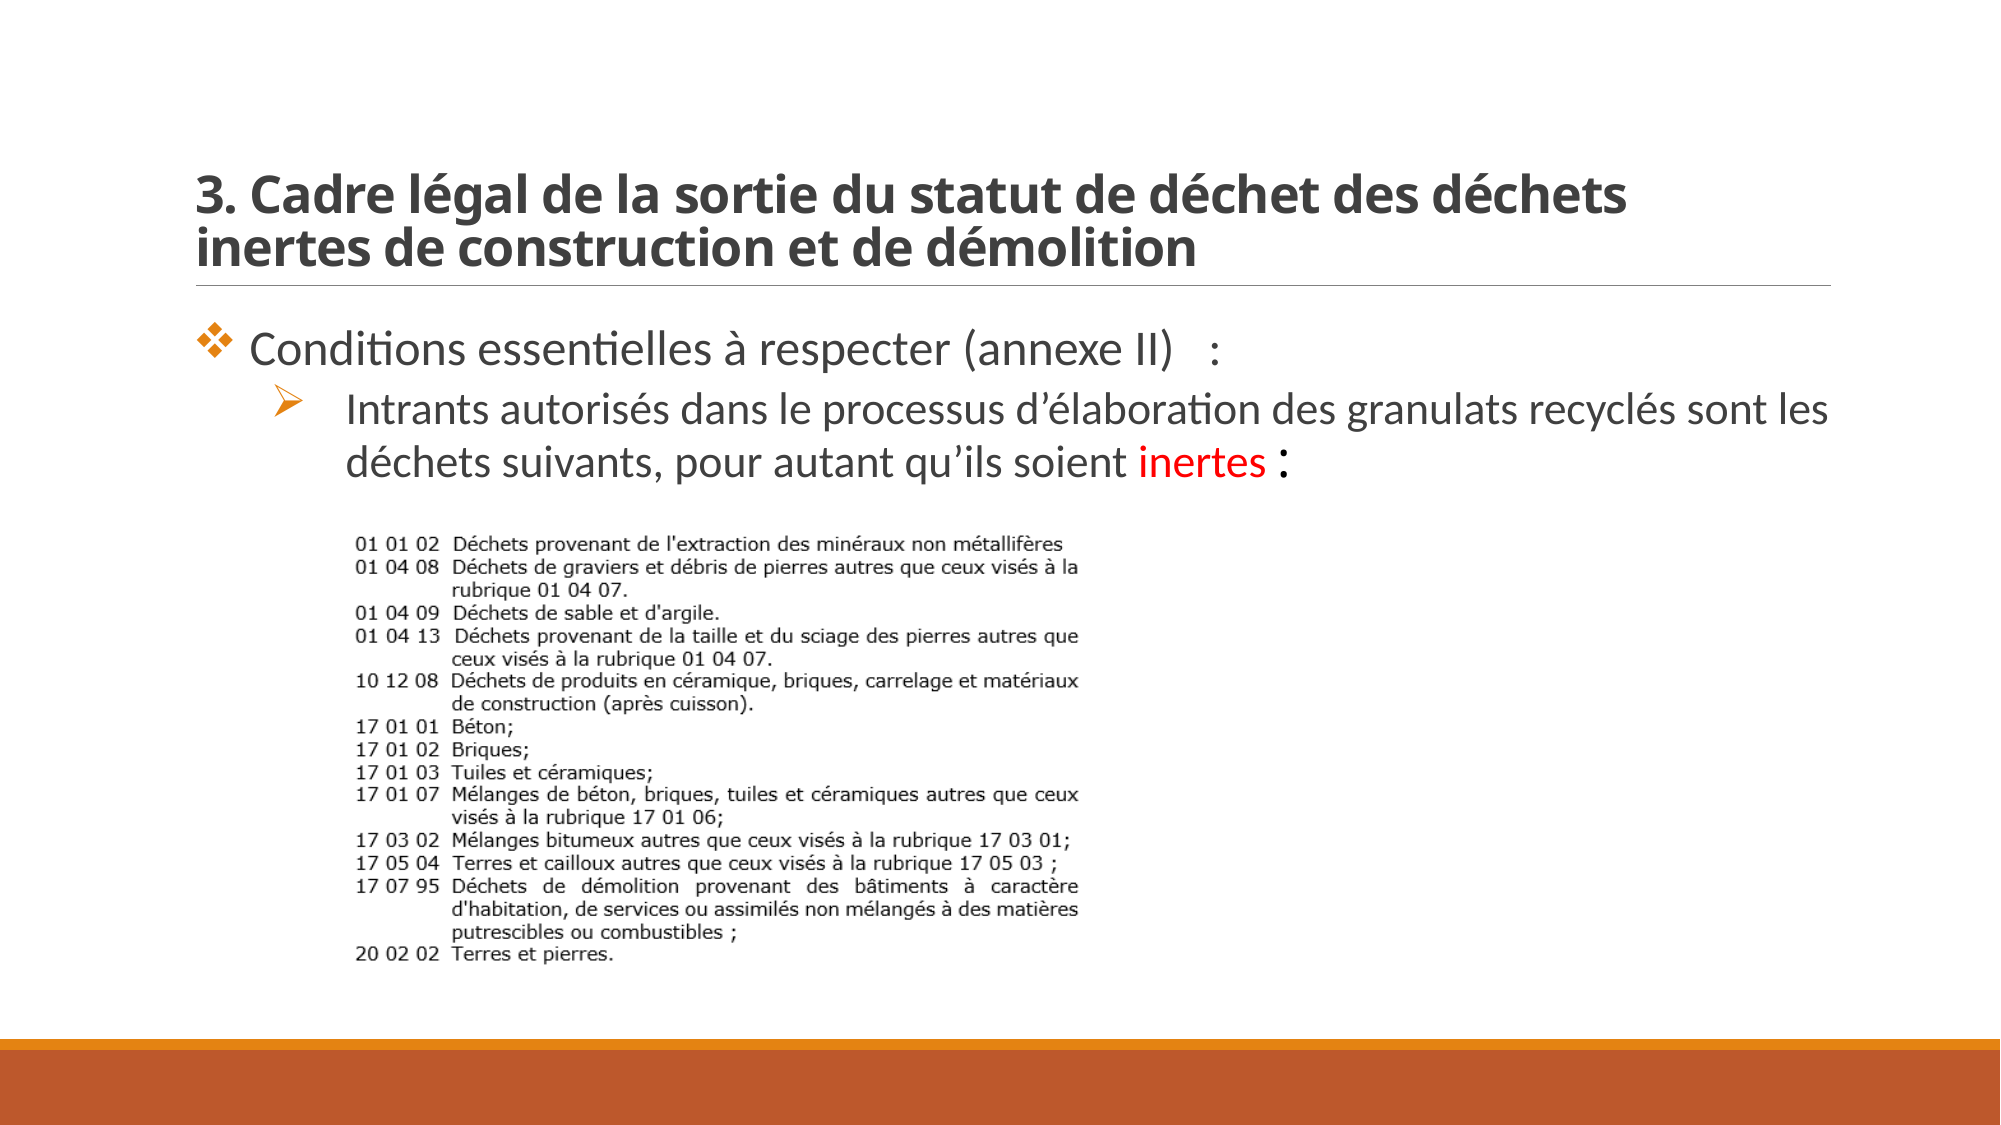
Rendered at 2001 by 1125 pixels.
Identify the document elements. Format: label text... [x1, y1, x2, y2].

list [334, 513, 1095, 976]
title 3. Cadre légal de la sortie du statut de déchet des déchets inertes de construction et de démolition [180, 47, 1830, 285]
text_box Conditions essentielles à respecter (annexe II) : Intrants autorisés dans le processus d’élaboration des granulats recyclés sont les déchets suivants, pour autant qu’ils soient inertes : [192, 315, 1843, 976]
